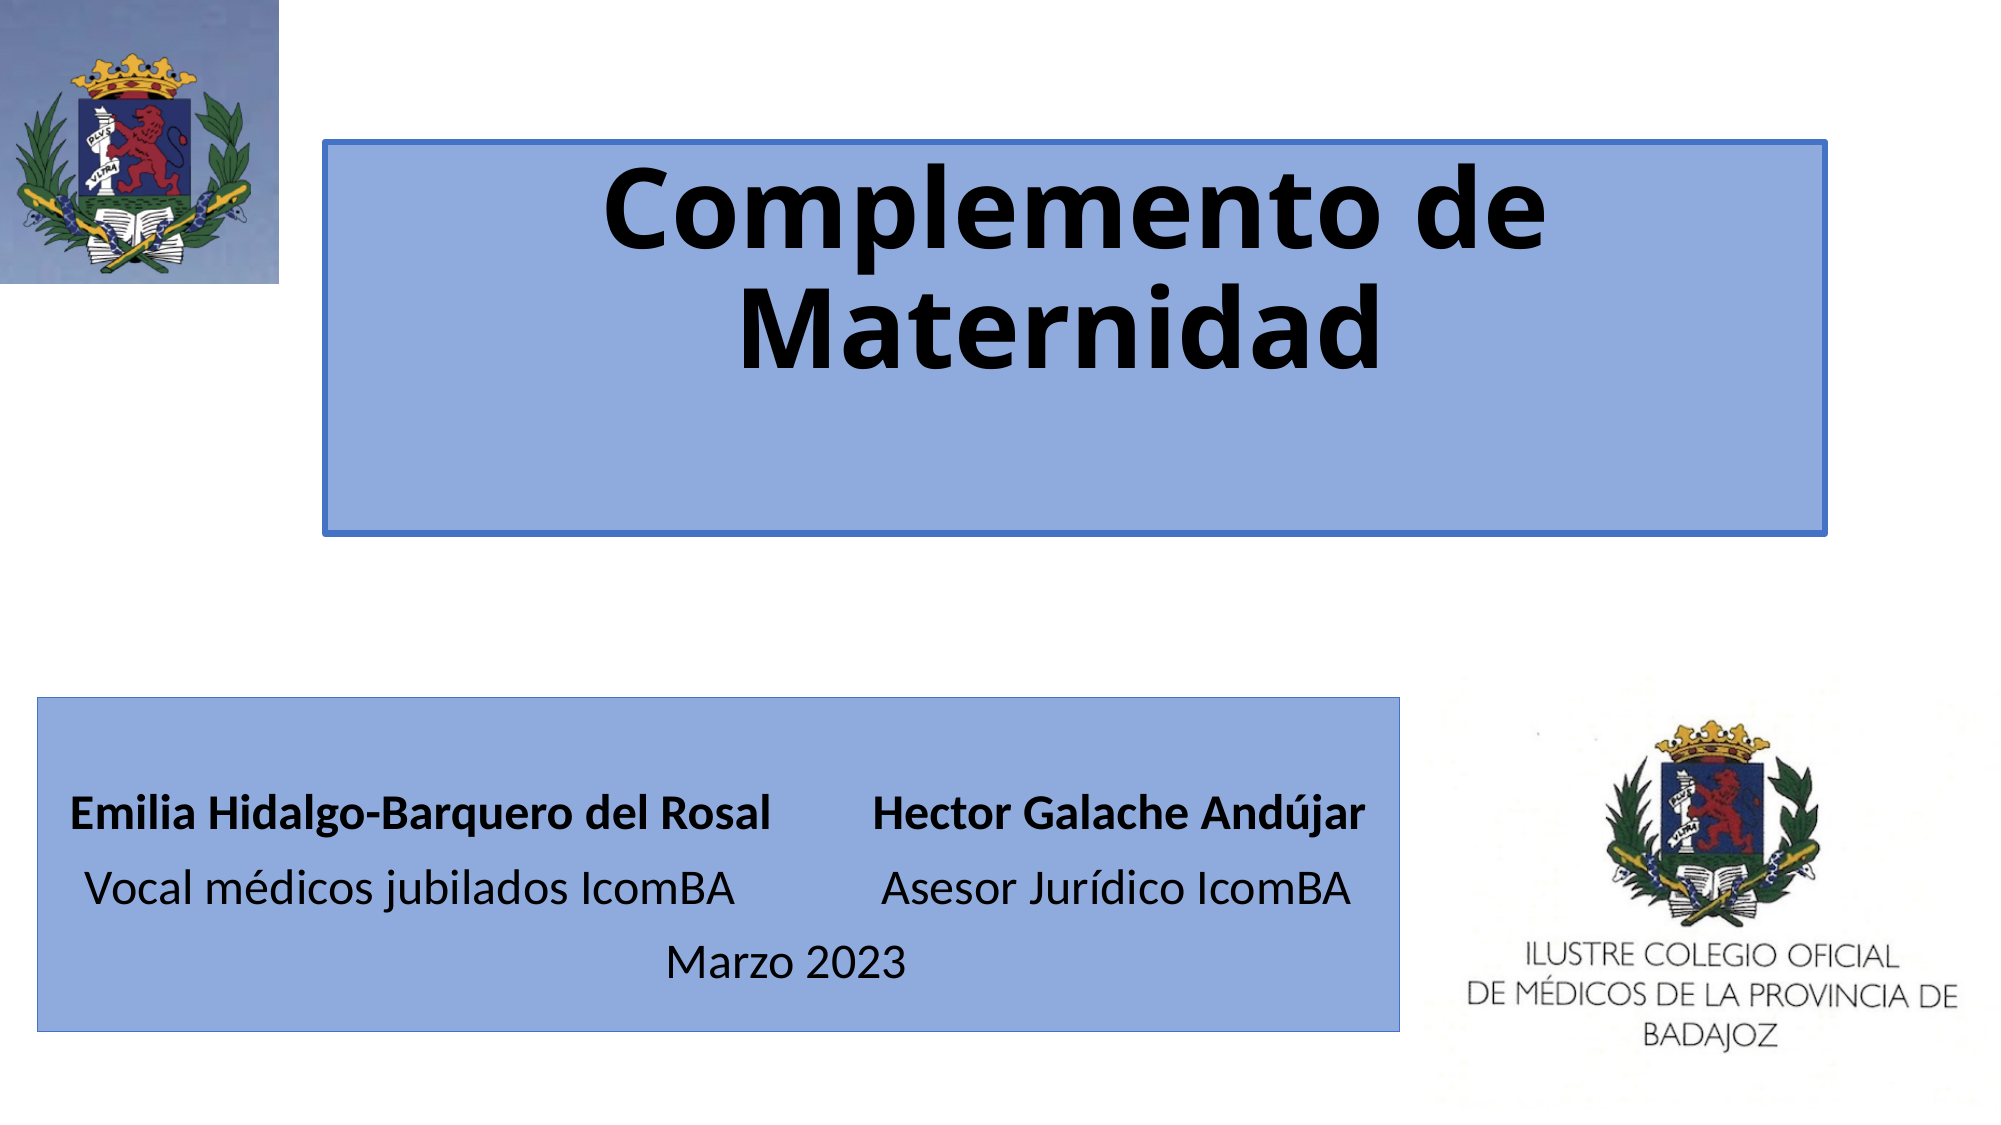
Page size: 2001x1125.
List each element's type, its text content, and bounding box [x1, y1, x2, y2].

picture [0, 0, 279, 284]
title Complemento de Maternidad [324, 142, 1825, 534]
picture [1422, 674, 2000, 1110]
subtitle Emilia Hidalgo-Barquero del Rosal Hector Galache Andújar Vocal médicos jubilados IcomBA Asesor Jurídico IcomBA Marzo 2023 [37, 697, 1400, 1032]
